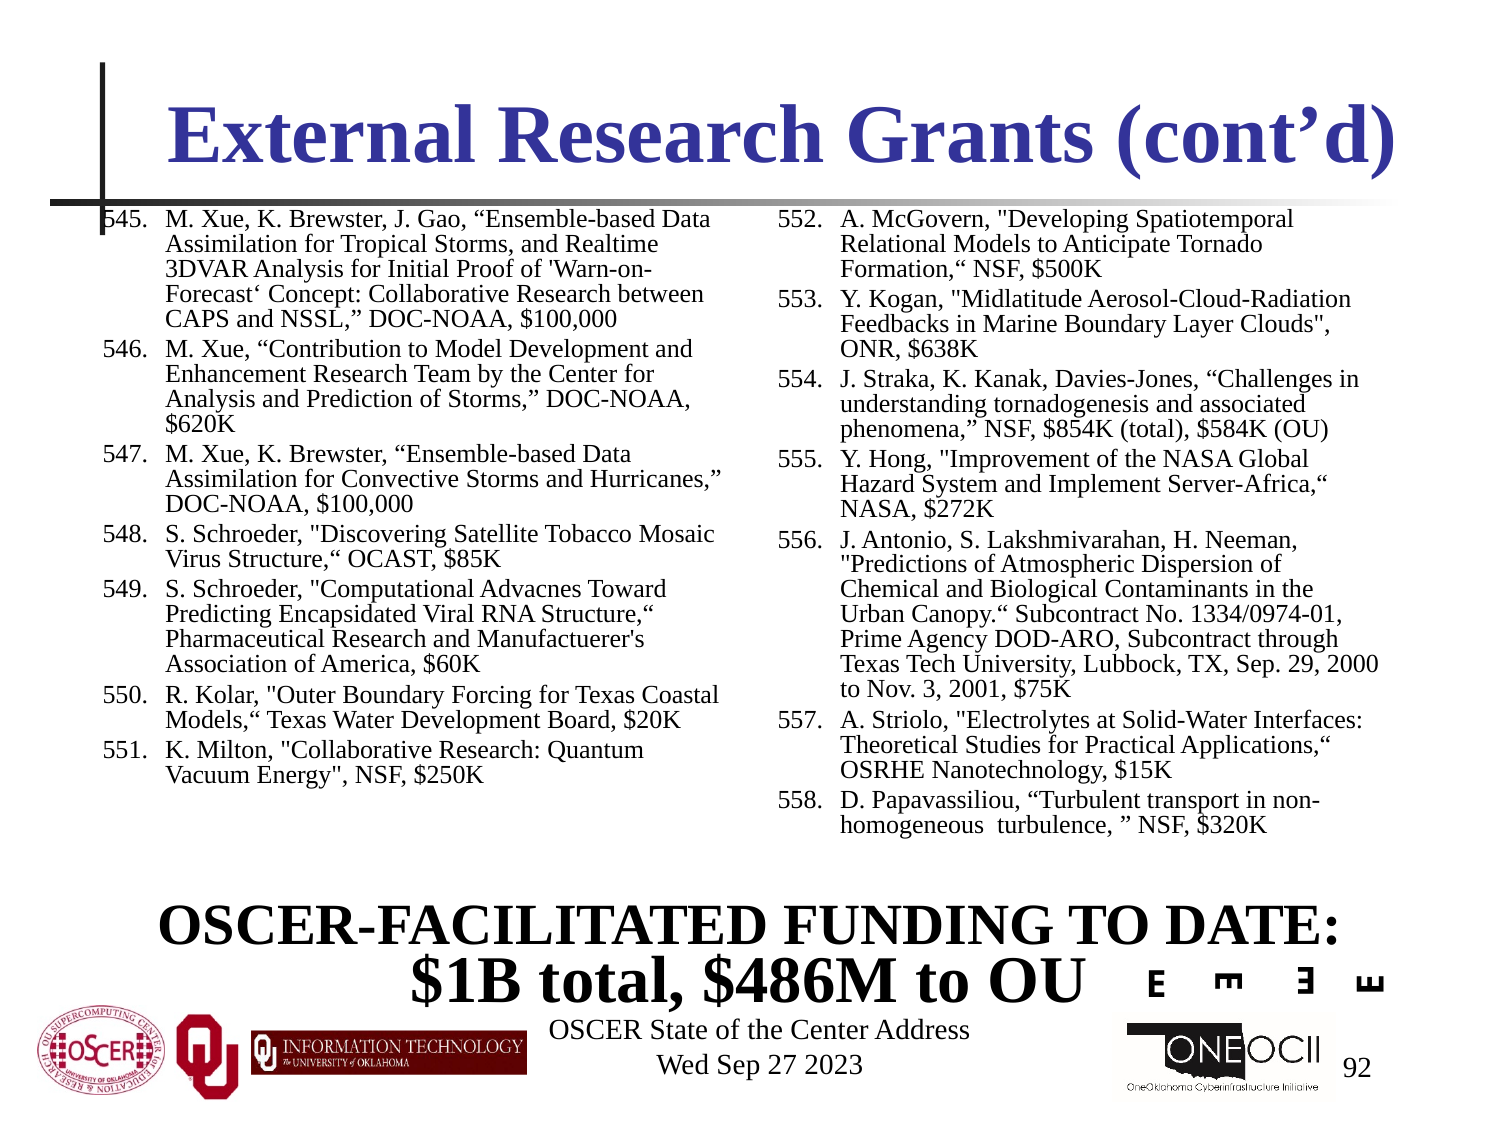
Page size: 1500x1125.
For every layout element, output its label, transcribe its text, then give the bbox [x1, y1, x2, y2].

text_box OSCER-FACILITATED FUNDING TO DATE: $1B total, $486M to OU [74, 886, 1425, 1018]
picture [247, 1050, 431, 1078]
list A. McGovern, "Developing Spatiotemporal Relational Models to Anticipate Tornado Formation,“ NSF, $500K Y. Kogan, "Midlatitude Aerosol-Cloud-Radiation Feedbacks in Marine Boundary Layer Clouds", ONR, $638K J. Straka, K. Kanak, Davies-Jones, “Challenges in understanding tornadogenesis and associated phenomena,” NSF, $854K (total), $584K (OU) Y. Hong, "Improvement of the NASA Global Hazard System and Implement Server-Africa,“ NASA, $272K J. Antonio, S. Lakshmivarahan, H. Neeman, "Predictions of Atmospheric Dispersion of Chemical and Biological Contaminants in the Urban Canopy.“ Subcontract No. 1334/0974-01, Prime Agency DOD-ARO, Subcontract through Texas Tech University, Lubbock, TX, Sep. 29, 2000 to Nov. 3, 2001, $75K A. Striolo, "Electrolytes at Solid-Water Interfaces: Theoretical Studies for Practical Applications,“ OSRHE Nanotechnology, $15K D. Papavassiliou, “Turbulent transport in non-homogeneous turbulence, ” NSF, $320K [762, 199, 1401, 886]
picture [37, 1005, 165, 1095]
text_box [87, 1018, 1338, 1050]
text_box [1124, 949, 1399, 1017]
slide_number 92 [1174, 1026, 1388, 1091]
picture [1112, 1050, 1336, 1102]
picture [174, 1050, 240, 1102]
title External Research Grants (cont’d) [124, 74, 1442, 187]
footer OSCER State of the Center Address Wed Sep 27 2023 [431, 1050, 1088, 1088]
list M. Xue, K. Brewster, J. Gao, “Ensemble-based Data Assimilation for Tropical Storms, and Realtime 3DVAR Analysis for Initial Proof of 'Warn-on-Forecast‘ Concept: Collaborative Research between CAPS and NSSL,” DOC-NOAA, $100,000 M. Xue, “Contribution to Model Development and Enhancement Research Team by the Center for Analysis and Prediction of Storms,” DOC-NOAA, $620K M. Xue, K. Brewster, “Ensemble-based Data Assimilation for Convective Storms and Hurricanes,” DOC-NOAA, $100,000 S. Schroeder, "Discovering Satellite Tobacco Mosaic Virus Structure,“ OCAST, $85K S. Schroeder, "Computational Advacnes Toward Predicting Encapsidated Viral RNA Structure,“ Pharmaceutical Research and Manufactuerer's Association of America, $60K R. Kolar, "Outer Boundary Forcing for Texas Coastal Models,“ Texas Water Development Board, $20K K. Milton, "Collaborative Research: Quantum Vacuum Energy", NSF, $250K [87, 199, 738, 886]
